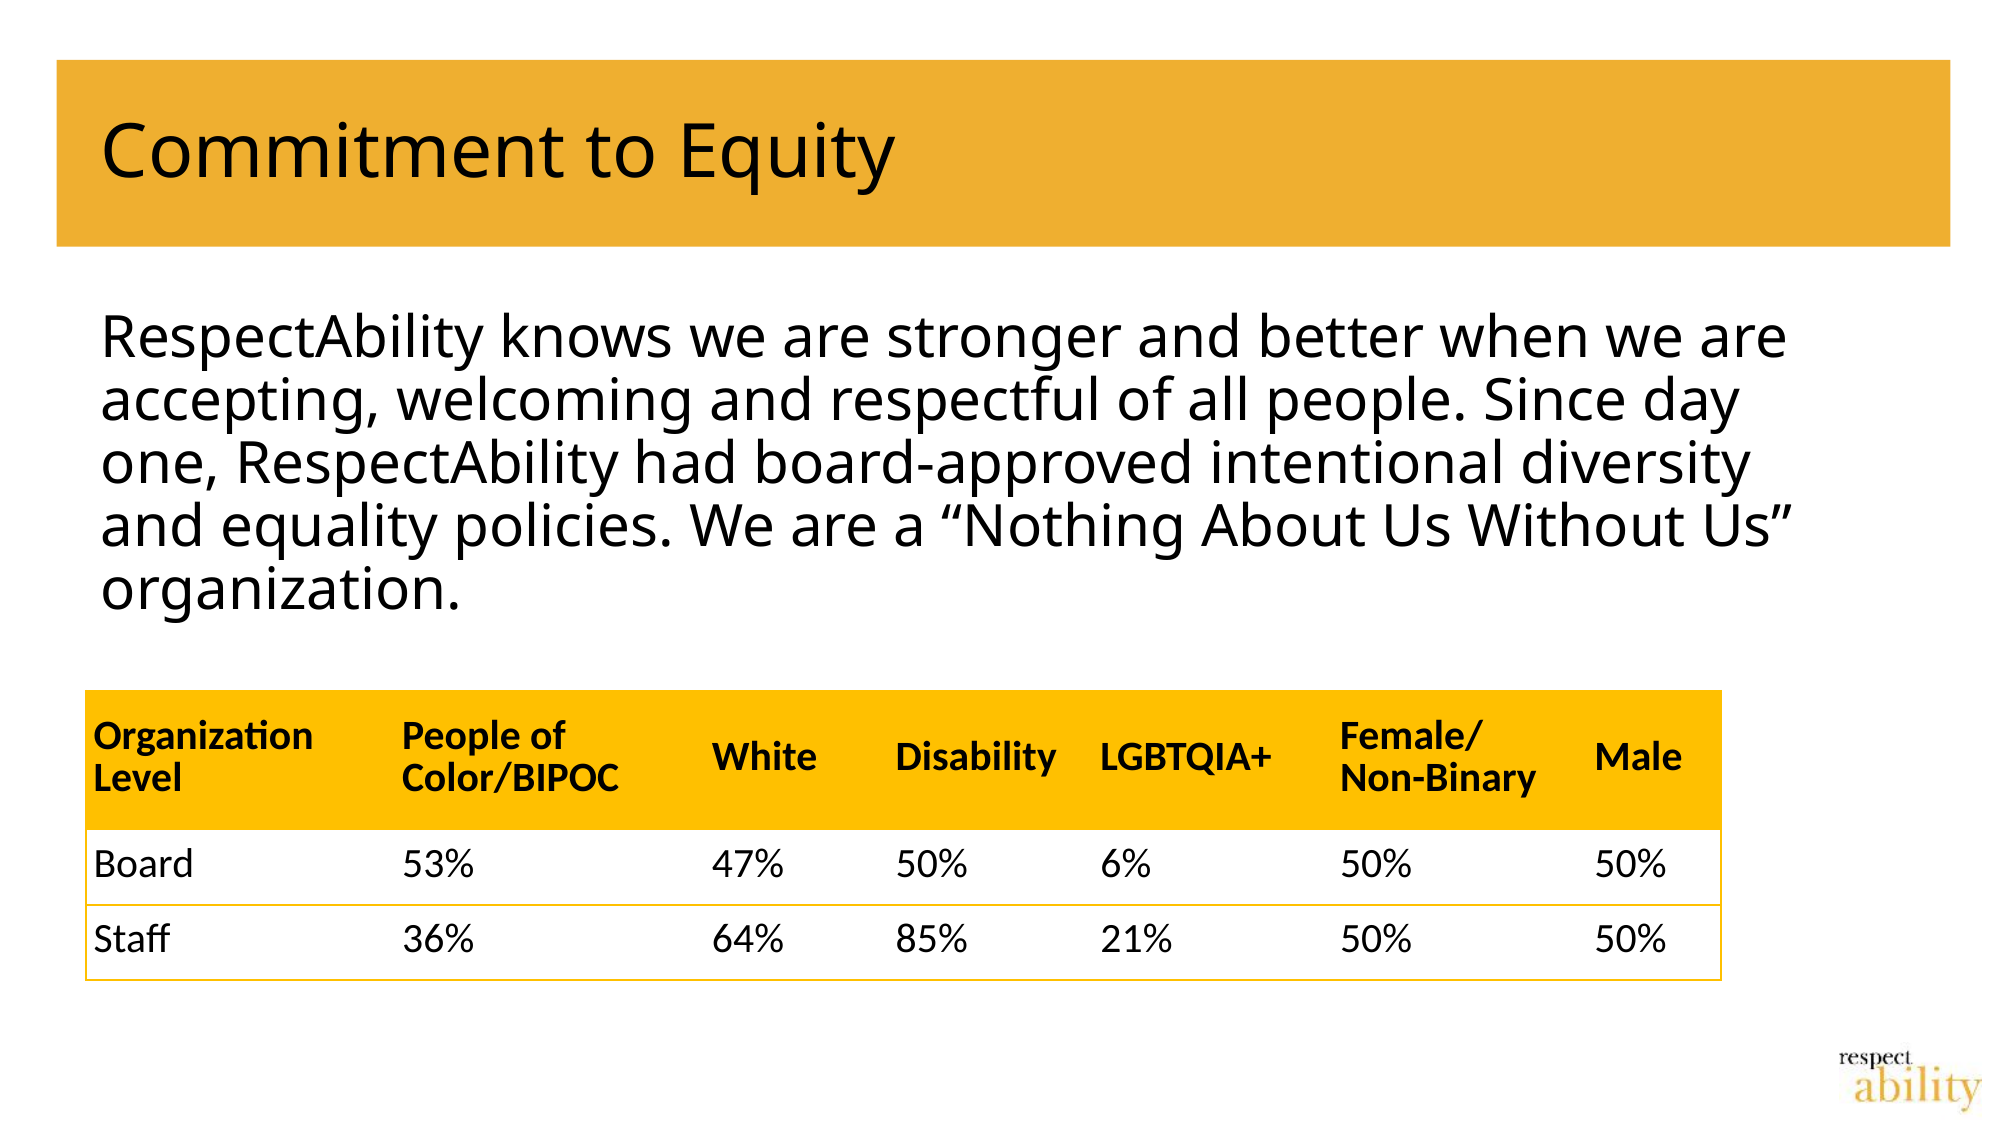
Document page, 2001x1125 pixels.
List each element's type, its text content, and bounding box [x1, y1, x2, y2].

table_cell Board [87, 830, 394, 904]
table_header Male [1587, 692, 1720, 829]
table_cell 50% [1587, 830, 1720, 904]
table_header People of Color/BIPOC [394, 692, 704, 829]
table_cell 6% [1093, 830, 1332, 904]
table_cell 47% [704, 830, 888, 904]
table_cell 50% [1332, 906, 1587, 979]
list RespectAbility knows we are stronger and better when we are accepting, welcoming and respectful of all people. Since day one, RespectAbility had board-approved intentional diversity and equality policies. We are a “Nothing About Us Without Us” organization. [85, 299, 1863, 639]
table_cell Staff [87, 906, 394, 979]
title Commitment to Equity [85, 59, 1811, 247]
table_cell 85% [888, 906, 1093, 979]
table_header Female/ Non-Binary [1332, 692, 1587, 829]
table_header LGBTQIA+ [1093, 692, 1332, 829]
table_cell 50% [1587, 906, 1720, 979]
table_header White [704, 692, 888, 829]
table_cell 50% [1332, 830, 1587, 904]
table_cell 36% [394, 906, 704, 979]
picture [1839, 1042, 1982, 1120]
table_cell 64% [704, 906, 888, 979]
table_header Disability [888, 692, 1093, 829]
table_cell 53% [394, 830, 704, 904]
table_header Organization Level [87, 692, 394, 829]
table_cell 50% [888, 830, 1093, 904]
table_cell 21% [1093, 906, 1332, 979]
